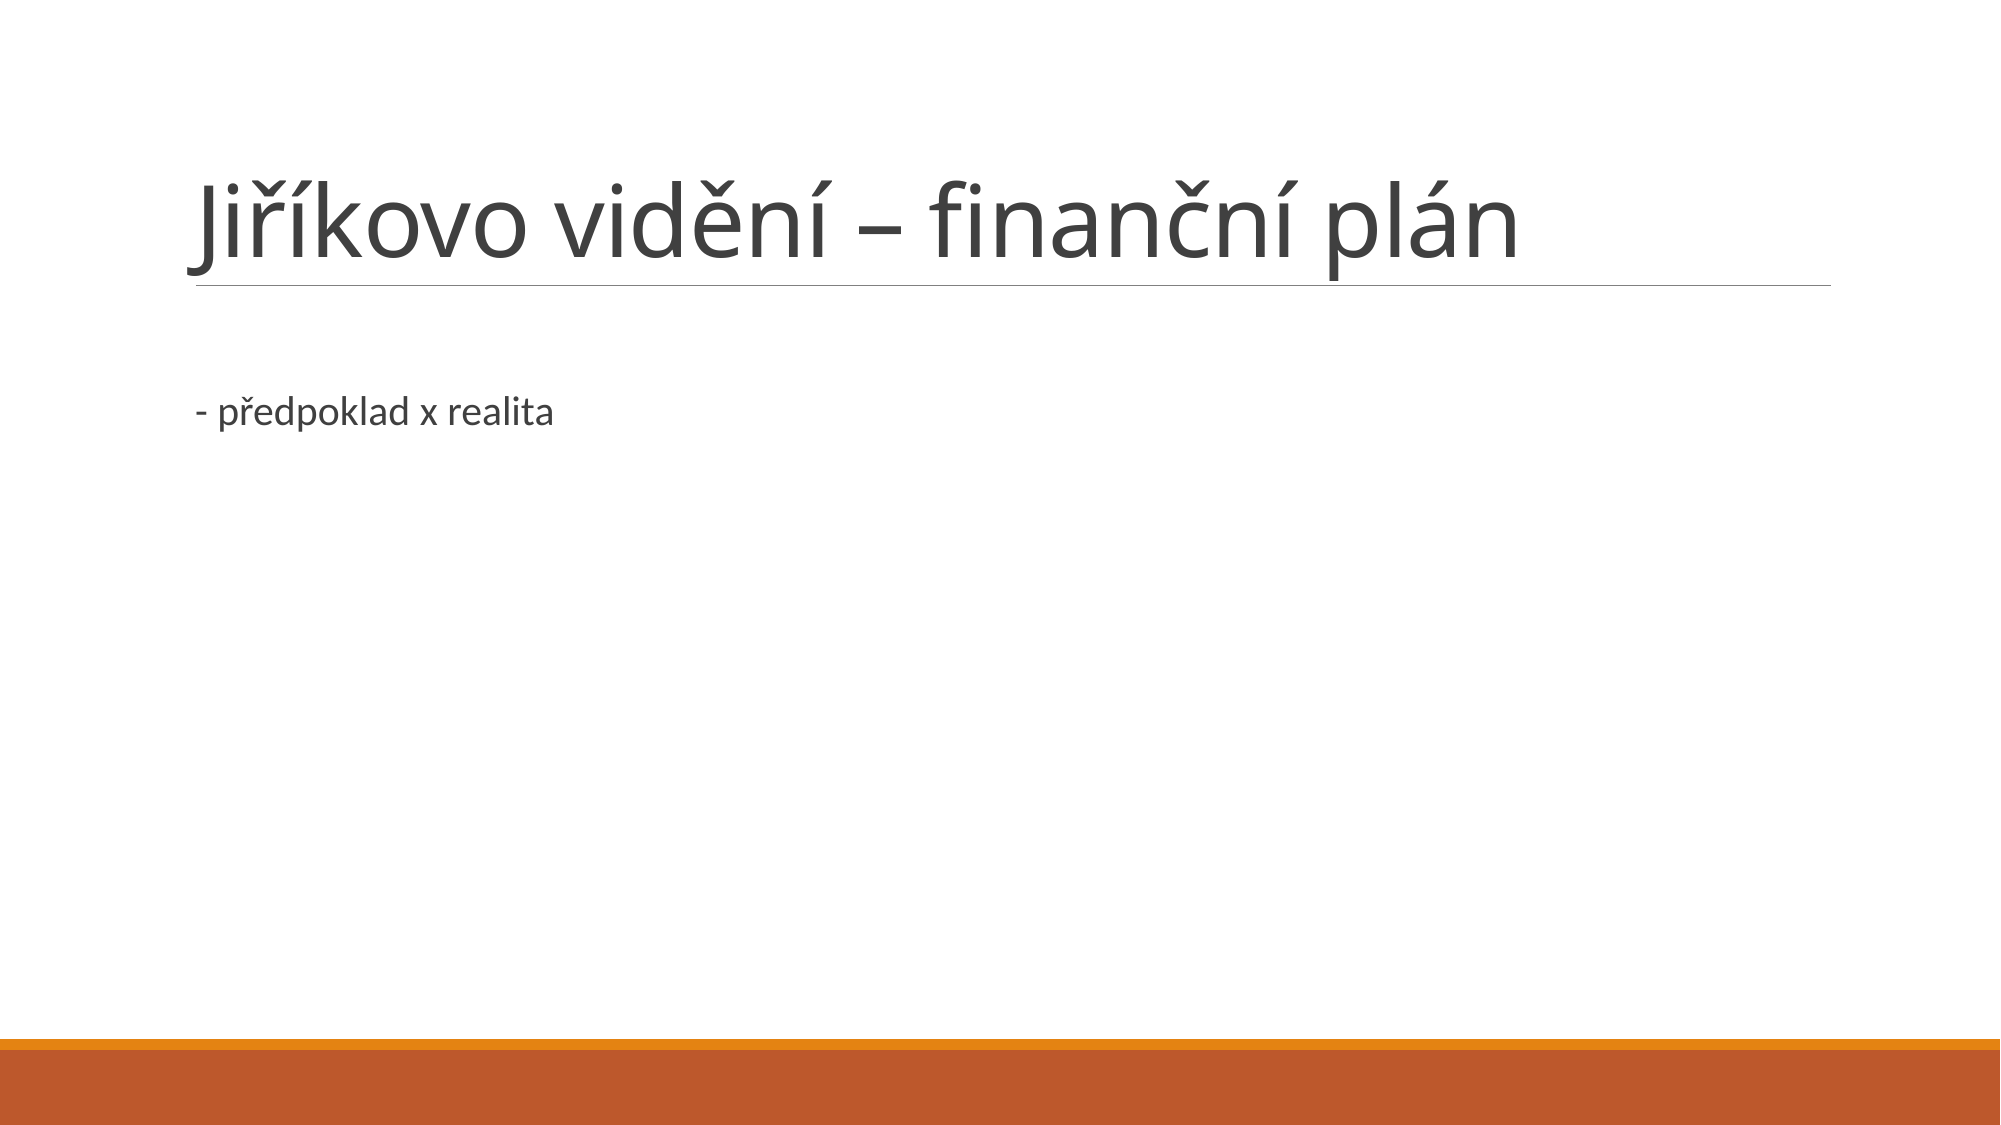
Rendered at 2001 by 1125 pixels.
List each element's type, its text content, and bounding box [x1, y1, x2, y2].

title Jiříkovo vidění – finanční plán [180, 47, 1830, 285]
list - předpoklad x realita [180, 302, 1830, 963]
